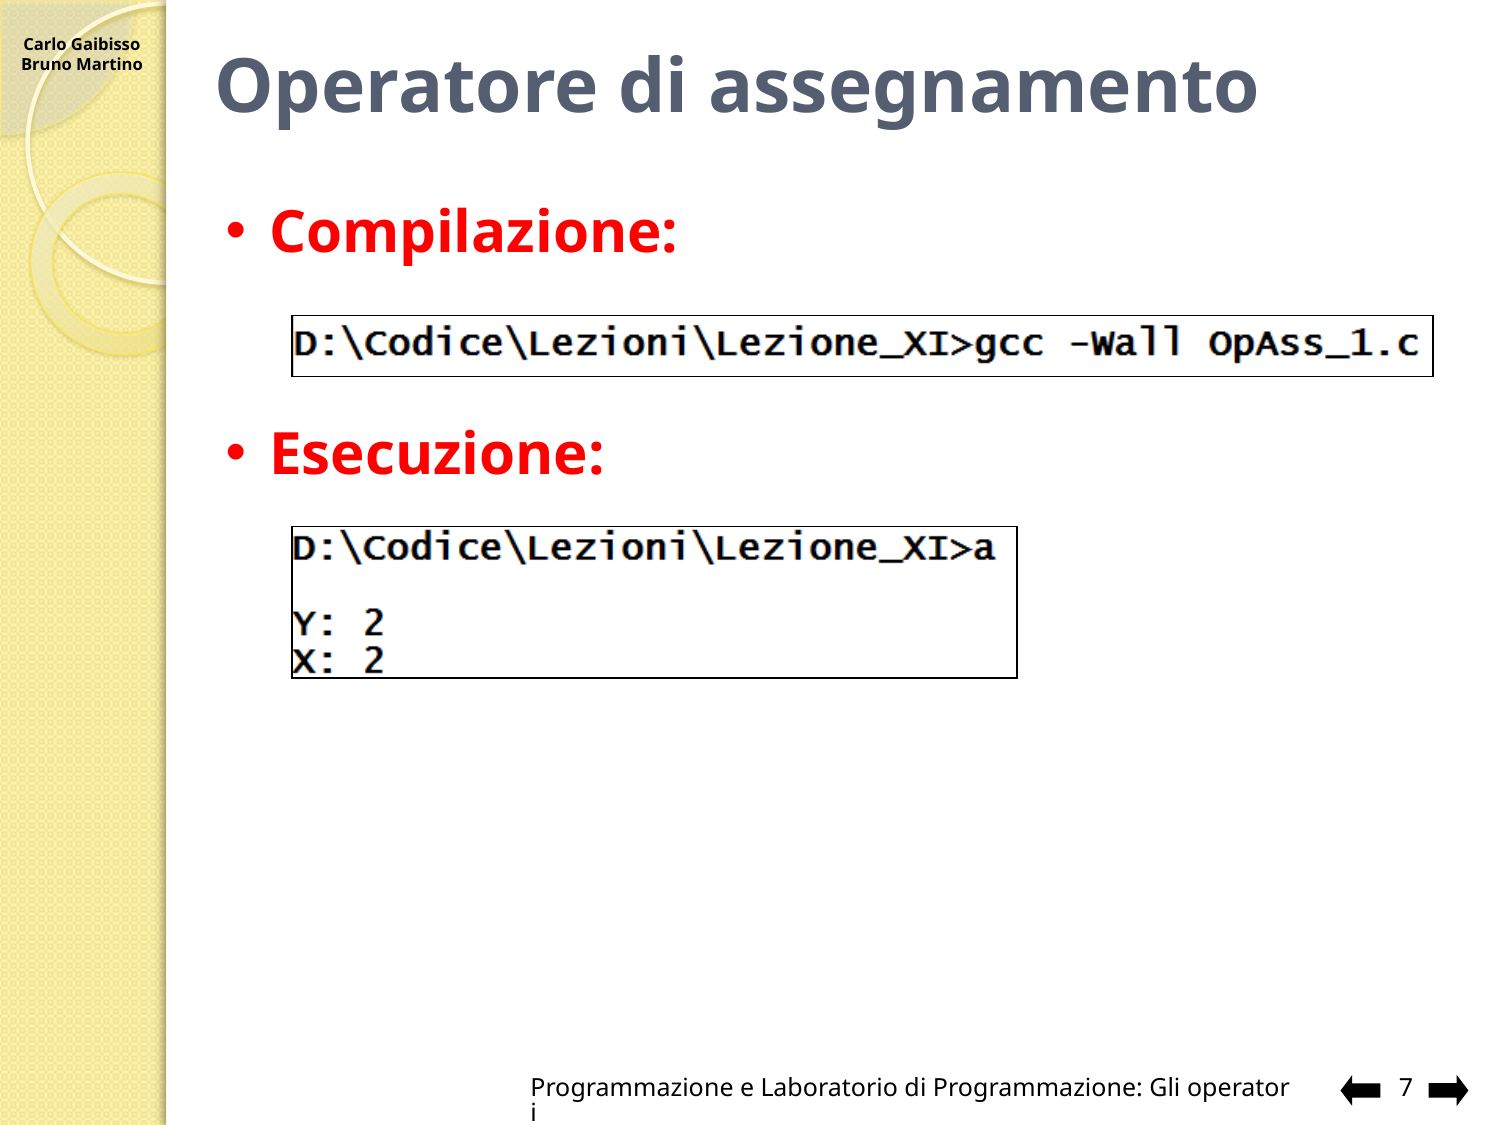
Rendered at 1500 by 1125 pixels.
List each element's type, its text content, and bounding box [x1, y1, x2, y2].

picture [292, 316, 1433, 376]
footer Programmazione e Laboratorio di Programmazione: Gli operatori [515, 1034, 1310, 1113]
text_box Esecuzione: [210, 409, 715, 495]
slide_number 7 [1324, 1034, 1488, 1113]
title Operatore di assegnamento [199, 29, 1430, 136]
text_box Compilazione: [210, 186, 715, 272]
picture [292, 527, 1017, 678]
